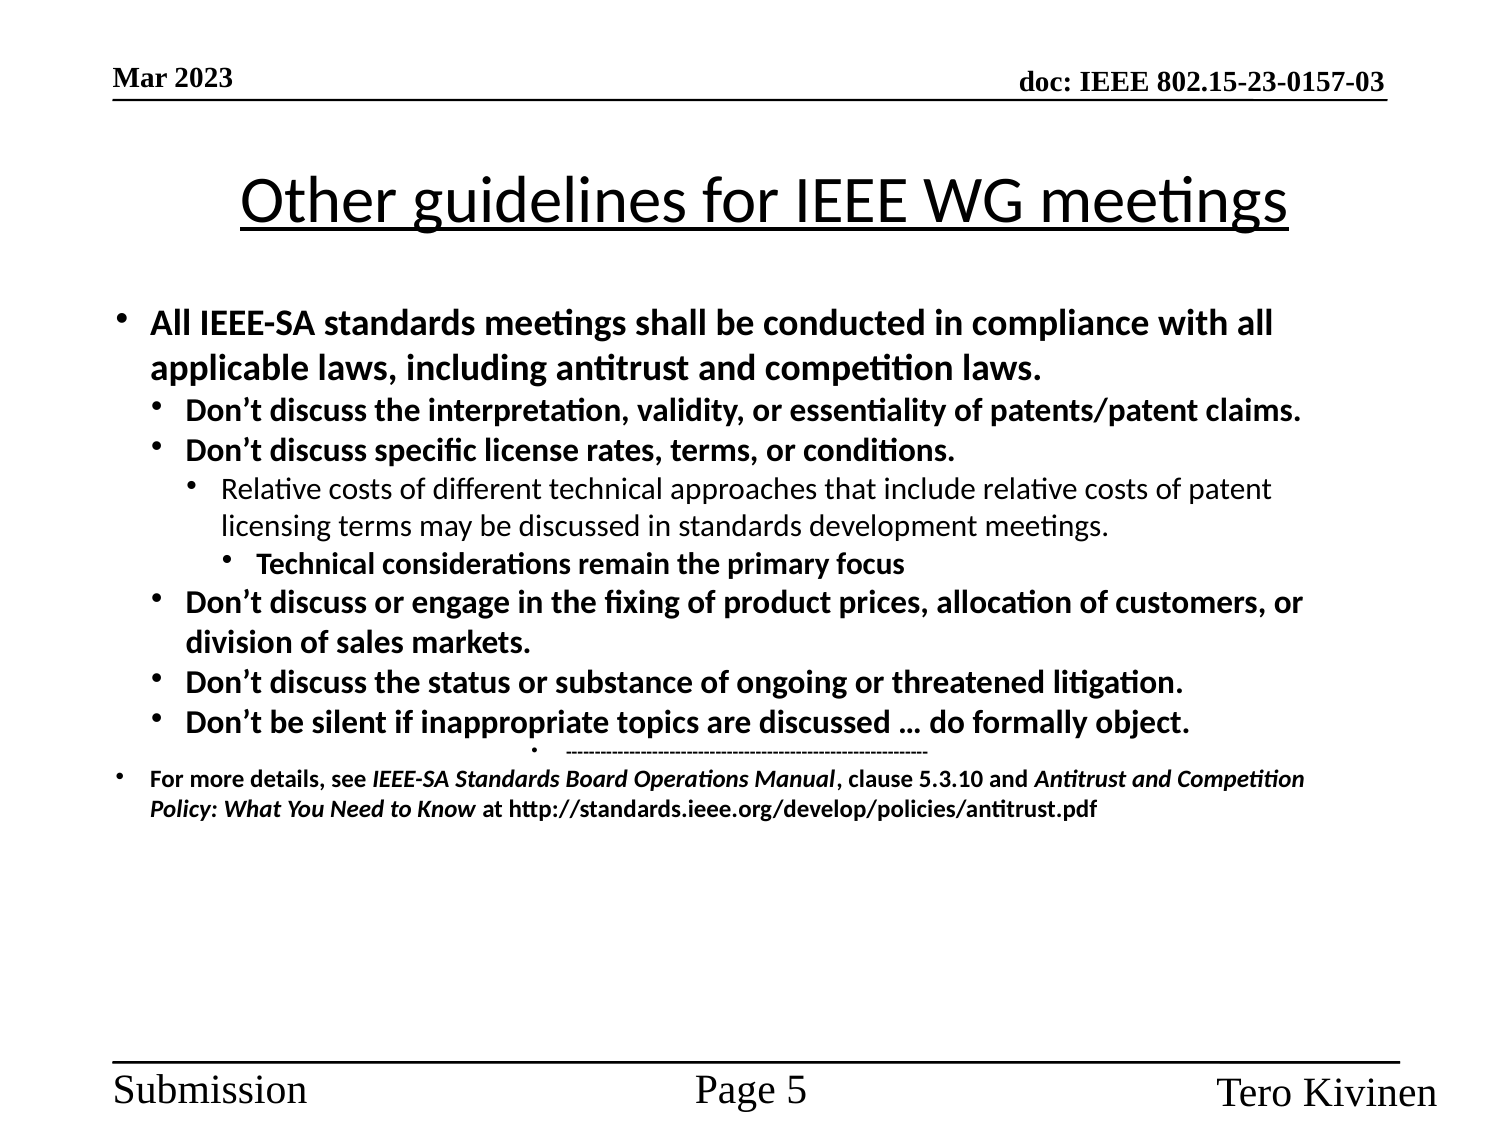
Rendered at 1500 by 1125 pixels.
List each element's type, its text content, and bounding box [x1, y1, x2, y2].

text_box Other guidelines for IEEE WG meetings [53, 103, 1477, 289]
text_box All IEEE-SA standards meetings shall be conducted in compliance with all applicable laws, including antitrust and competition laws. Don’t discuss the interpretation, validity, or essentiality of patents/patent claims. Don’t discuss specific license rates, terms, or conditions. Relative costs of different technical approaches that include relative costs of patent licensing terms may be discussed in standards development meetings. Technical considerations remain the primary focus Don’t discuss or engage in the fixing of product prices, allocation of customers, or division of sales markets. Don’t discuss the status or substance of ongoing or threatened litigation. Don’t be silent if inappropriate topics are discussed … do formally object. --------------------------------------------------------------- For more details, see IEEE-SA Standards Board Operations Manual, clause 5.3.10 and Antitrust and Competition Policy: What You Need to Know at http://standards.ieee.org/develop/policies/antitrust.pdf [99, 290, 1372, 1022]
